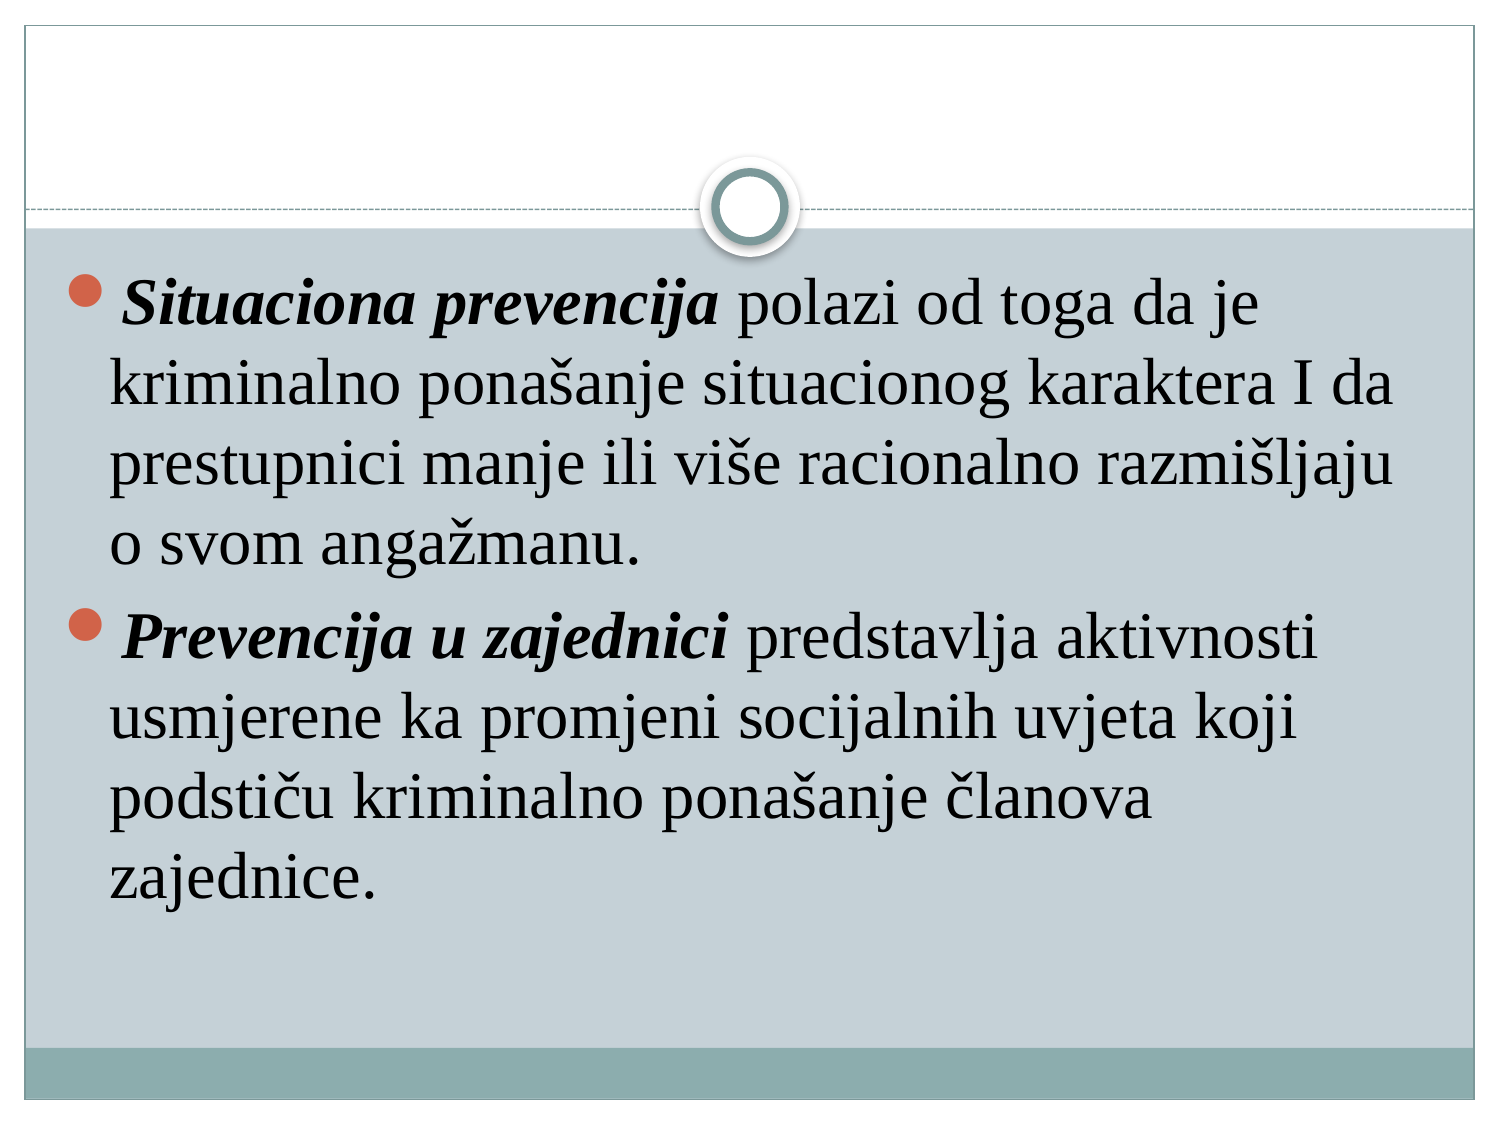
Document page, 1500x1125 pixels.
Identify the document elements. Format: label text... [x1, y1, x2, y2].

list Situaciona prevencija polazi od toga da je kriminalno ponašanje situacionog karaktera I da prestupnici manje ili više racionalno razmišljaju o svom angažmanu. Prevencija u zajednici predstavlja aktivnosti usmjerene ka promjeni socijalnih uvjeta koji podstiču kriminalno ponašanje članova zajednice. [49, 250, 1445, 1001]
